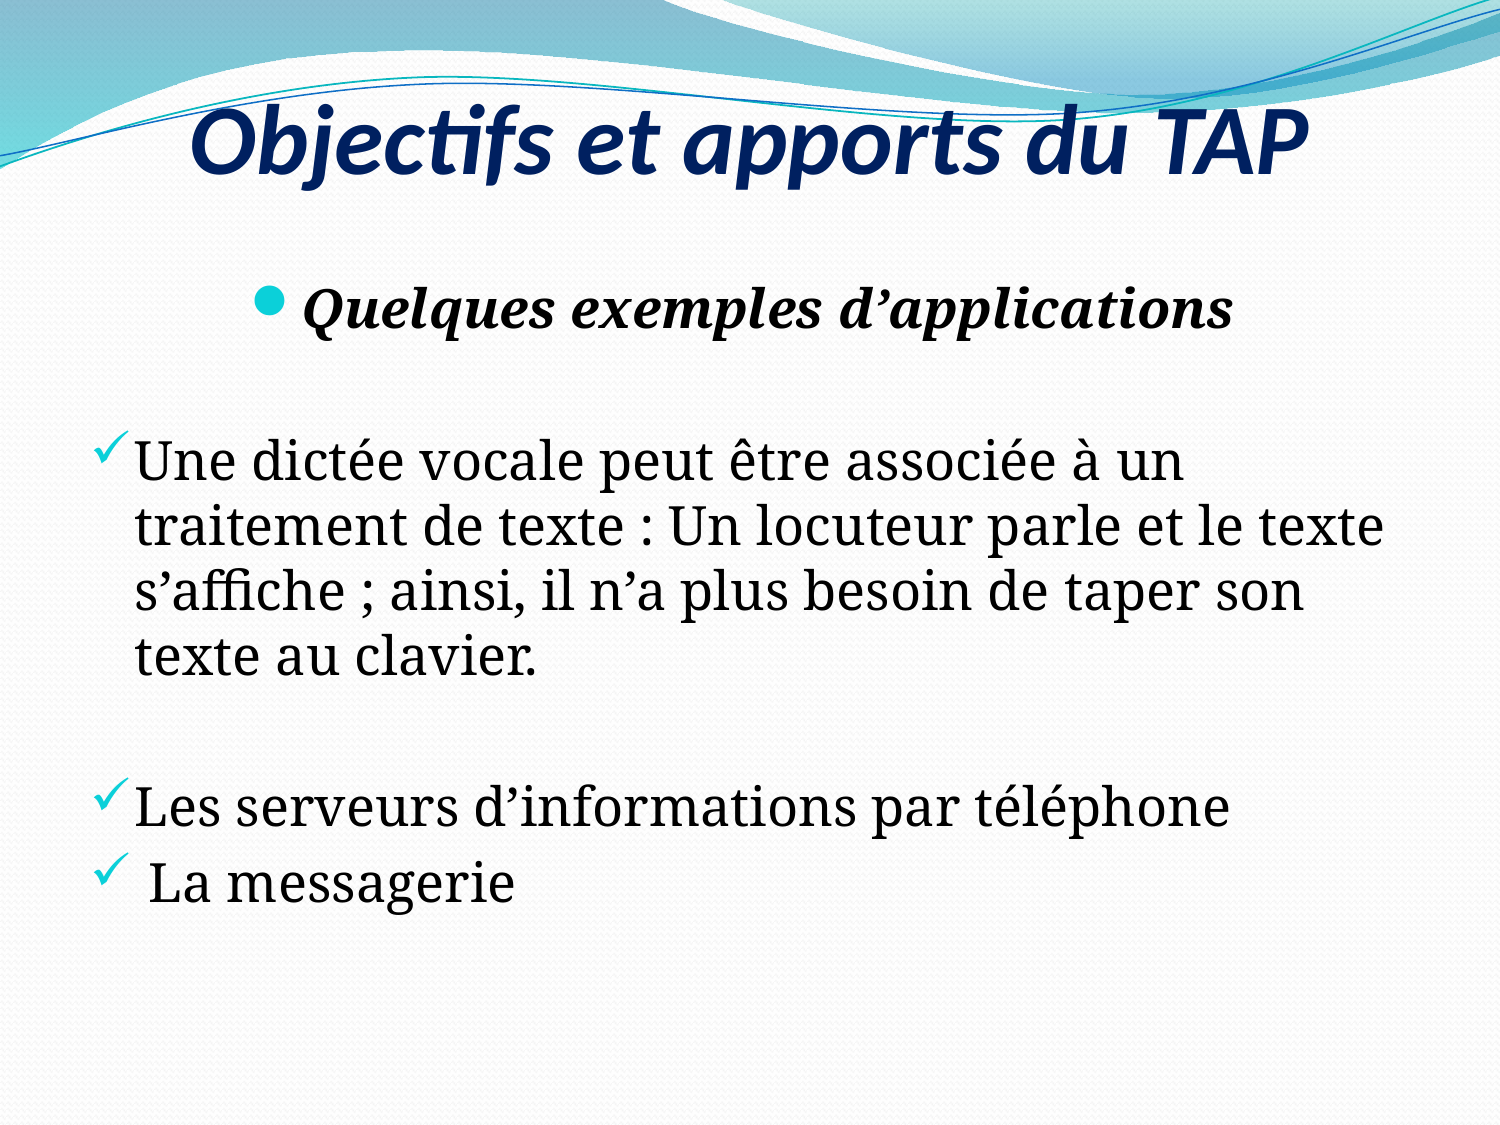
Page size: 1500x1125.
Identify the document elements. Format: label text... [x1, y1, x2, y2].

list Quelques exemples d’applications Une dictée vocale peut être associée à un traitement de texte : Un locuteur parle et le texte s’affiche ; ainsi, il n’a plus besoin de taper son texte au clavier. Les serveurs d’informations par téléphone La messagerie [75, 267, 1425, 1038]
title Objectifs et apports du TAP [75, 66, 1425, 267]
